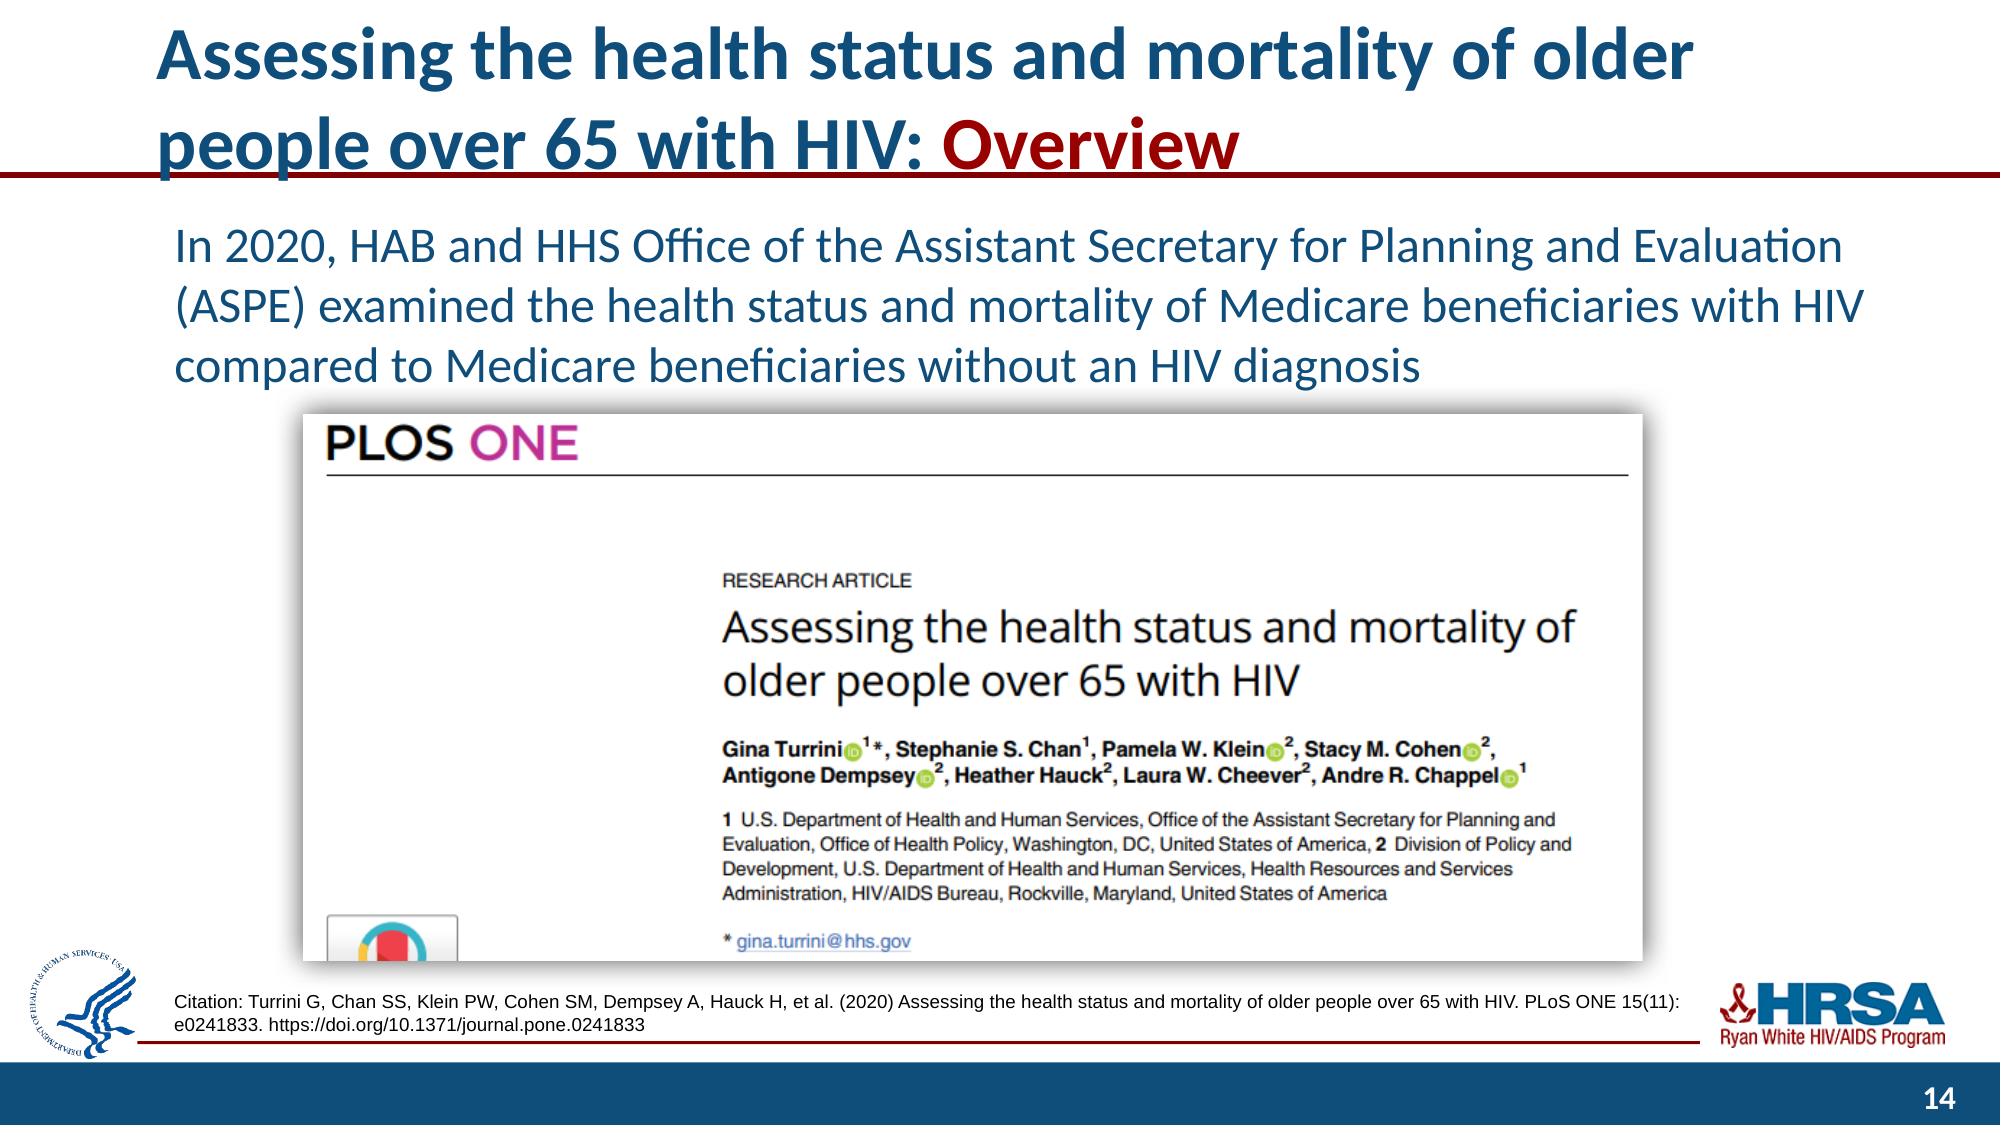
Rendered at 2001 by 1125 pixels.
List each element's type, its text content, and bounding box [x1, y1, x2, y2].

slide_number 14 [1521, 1064, 1971, 1125]
picture [24, 946, 141, 1062]
picture [303, 414, 1643, 961]
text_box Citation: Turrini G, Chan SS, Klein PW, Cohen SM, Dempsey A, Hauck H, et al. (2020) Assessing the health status and mortality of older people over 65 with HIV. PLoS ONE 15(11): e0241833. https://doi.org/10.1371/journal.pone.0241833 [159, 982, 1704, 1043]
list In 2020, HAB and HHS Office of the Assistant Secretary for Planning and Evaluation (ASPE) examined the health status and mortality of Medicare beneficiaries with HIV compared to Medicare beneficiaries without an HIV diagnosis [159, 205, 1929, 394]
picture [1720, 982, 1945, 1048]
title Assessing the health status and mortality of older people over 65 with HIV: Overview [141, 0, 1858, 219]
